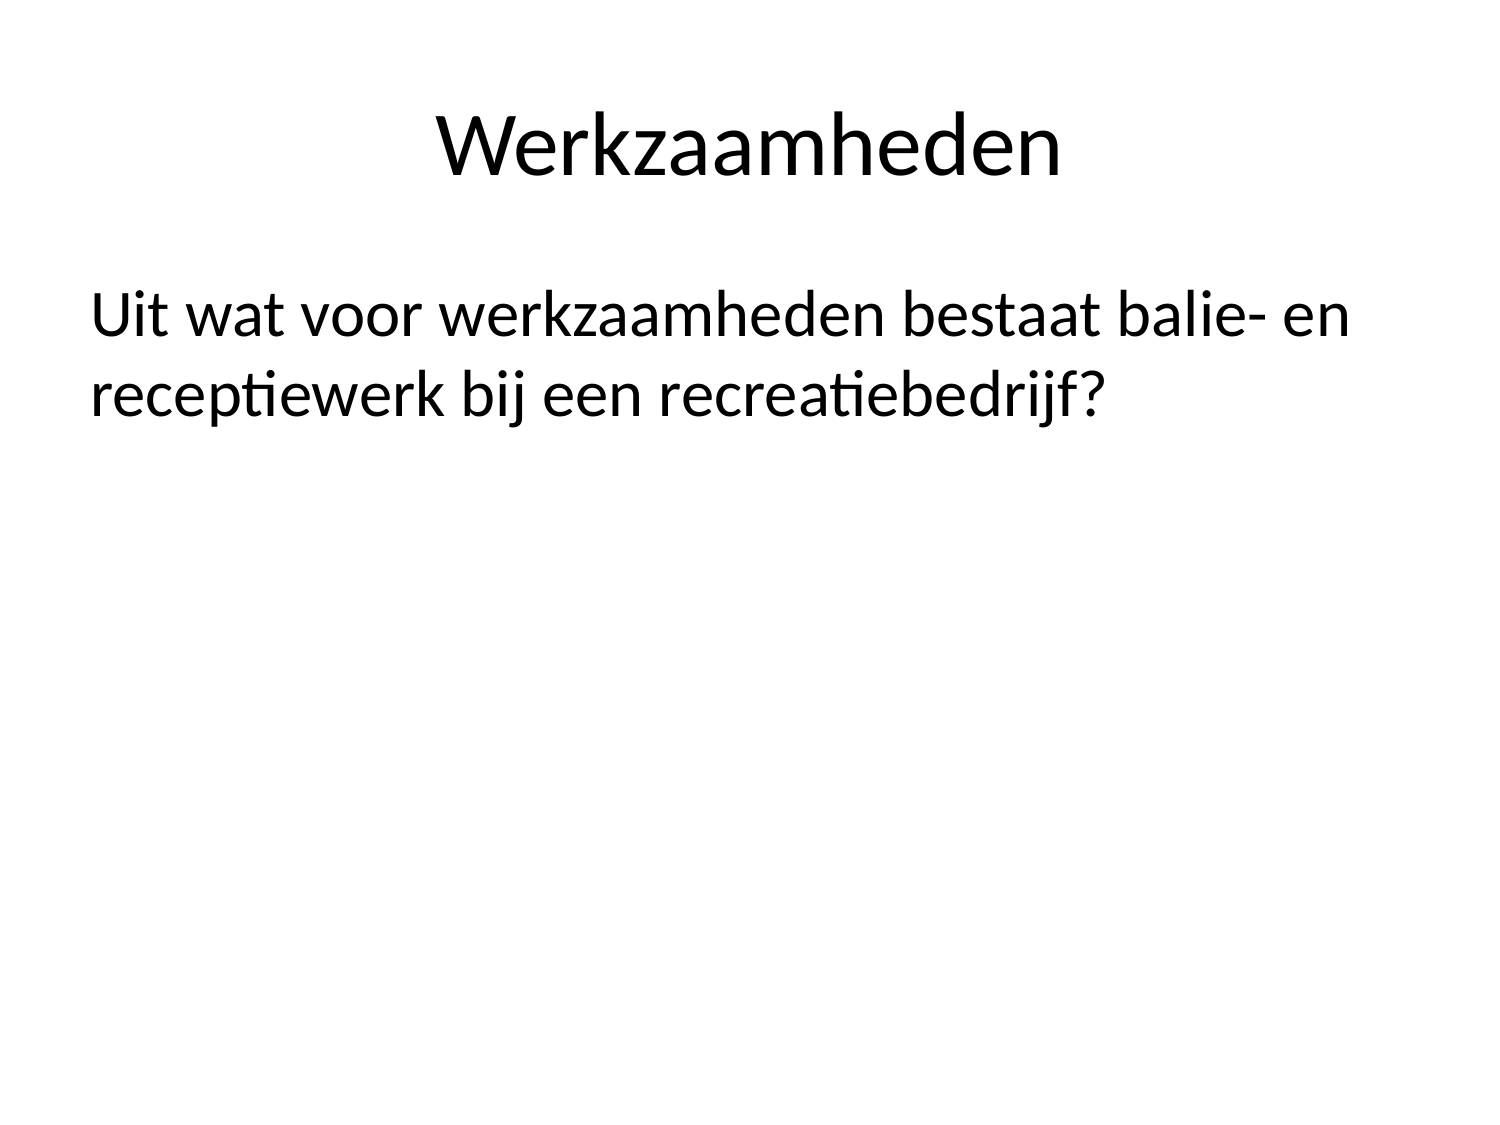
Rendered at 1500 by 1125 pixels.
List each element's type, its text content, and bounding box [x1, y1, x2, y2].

title Werkzaamheden [75, 45, 1425, 233]
list Uit wat voor werkzaamheden bestaat balie- en receptiewerk bij een recreatiebedrijf? [75, 262, 1425, 1005]
